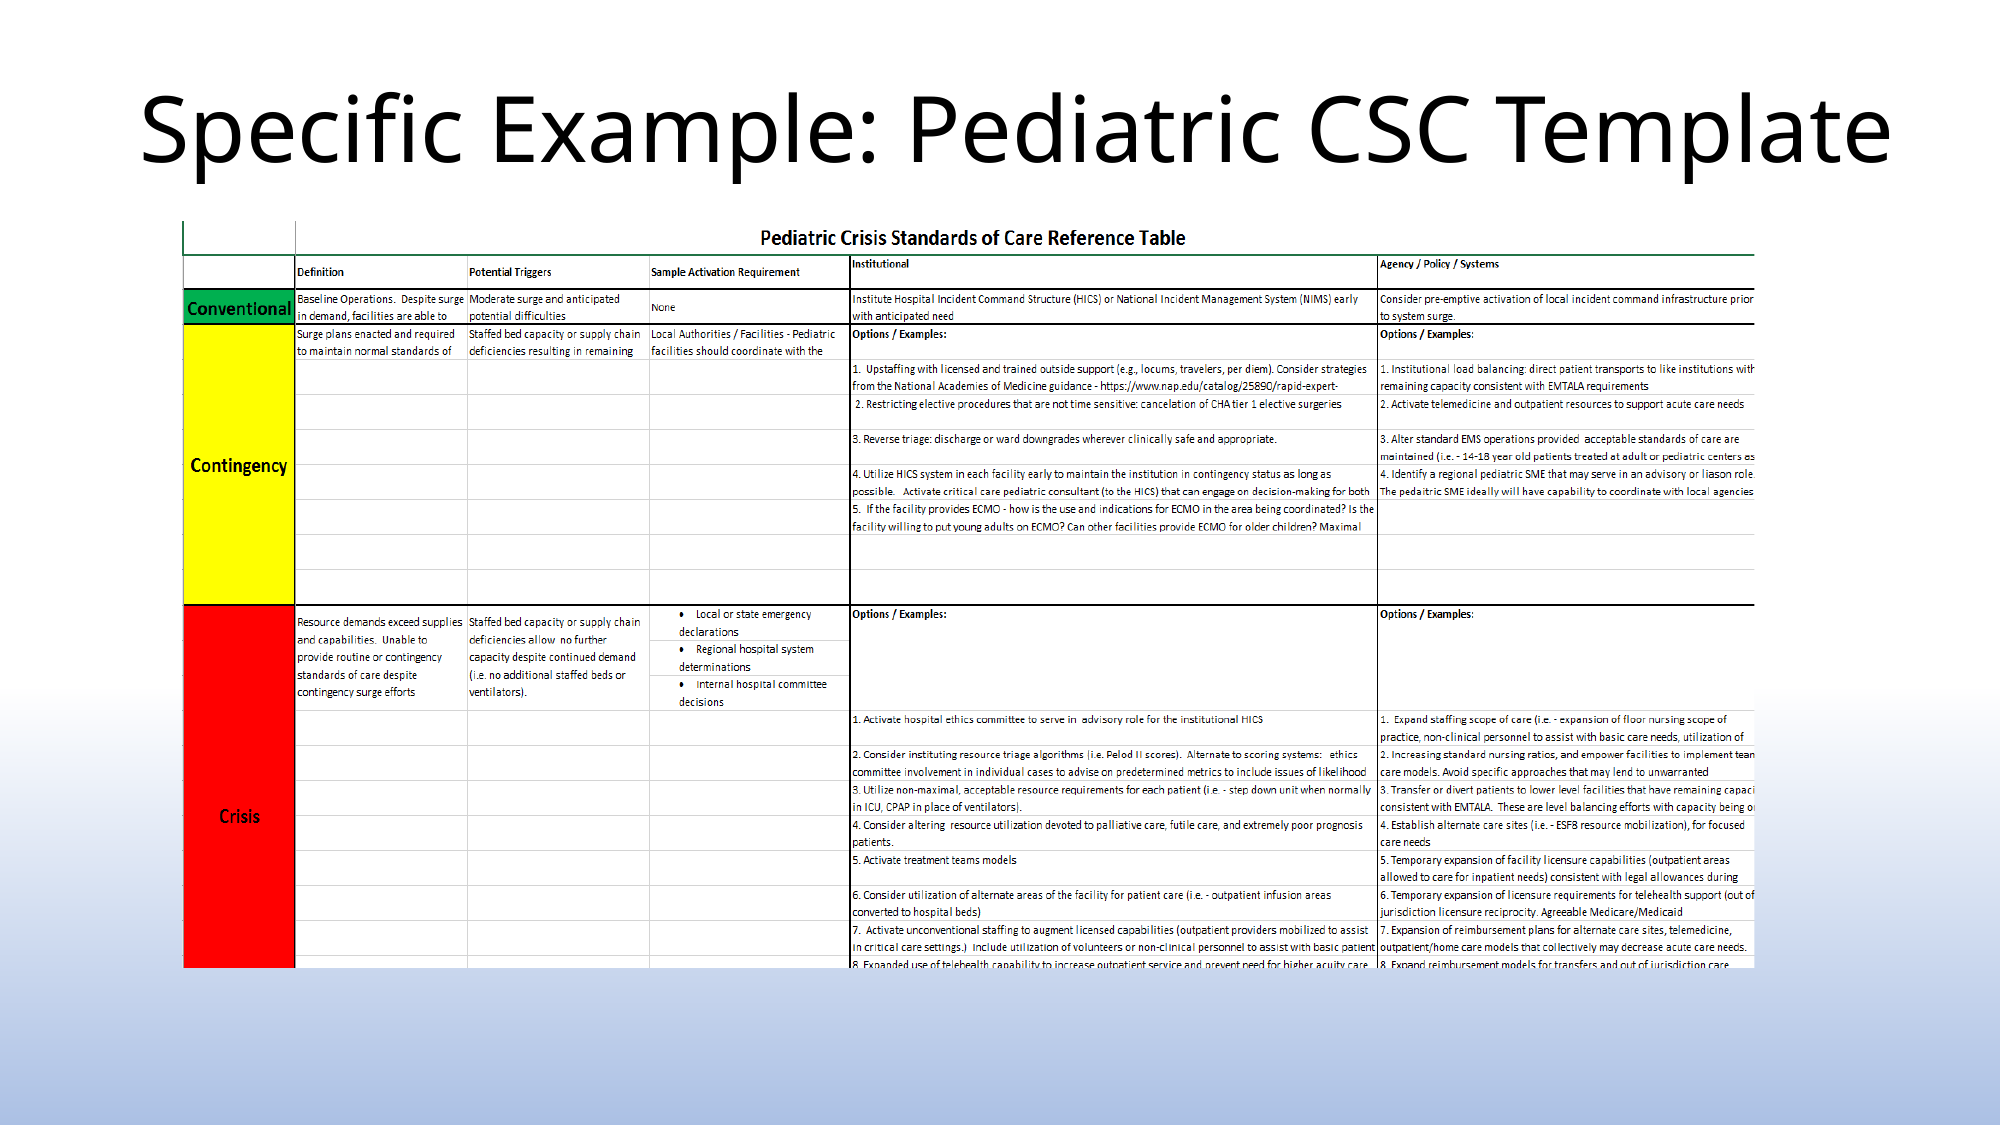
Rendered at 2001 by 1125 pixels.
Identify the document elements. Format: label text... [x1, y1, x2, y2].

picture [181, 221, 1755, 968]
title Specific Example: Pediatric CSC Template [117, 62, 1918, 204]
